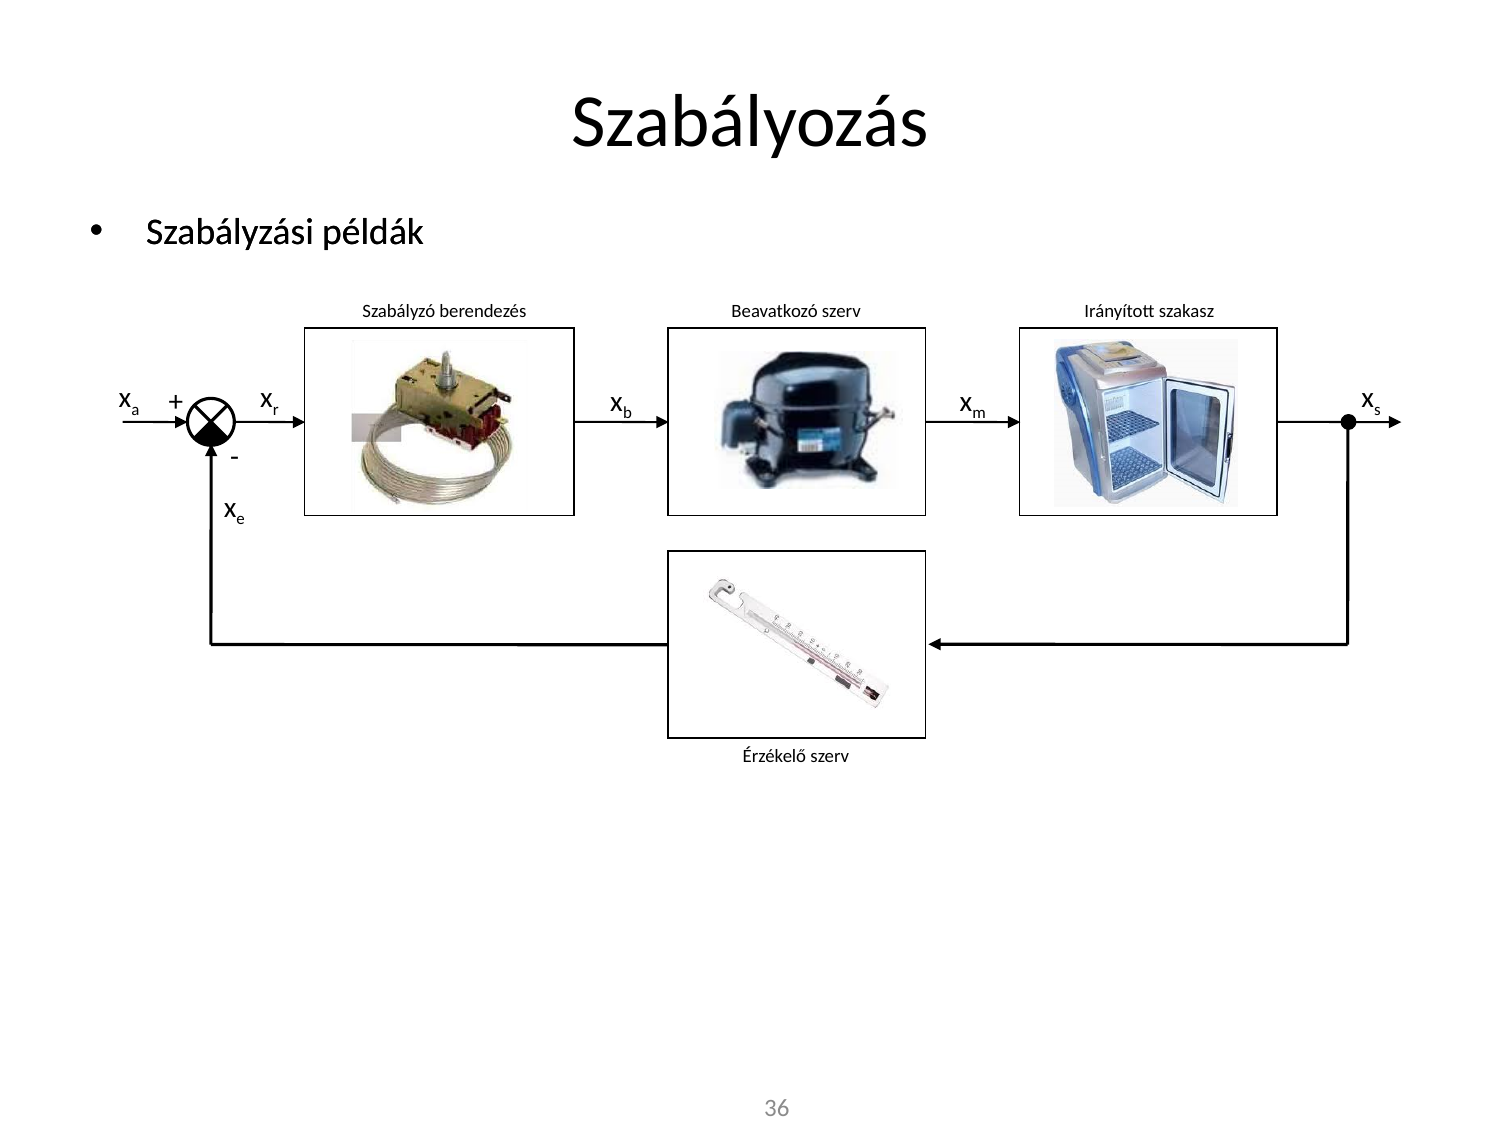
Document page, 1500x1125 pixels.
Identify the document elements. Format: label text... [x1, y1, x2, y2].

picture [714, 351, 903, 490]
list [351, 339, 528, 513]
picture [1054, 339, 1238, 508]
text_box Szabályzó berendezés [328, 292, 561, 327]
title Szabályozás [74, 44, 1426, 188]
text_box Beavatkozó szerv [679, 292, 913, 327]
slide_number 36 [714, 1088, 839, 1125]
picture [702, 562, 891, 729]
text_box Szabályzási példák [74, 199, 1425, 1079]
text_box Érzékelő szerv [679, 738, 913, 772]
text_box Irányított szakasz [1032, 292, 1266, 327]
